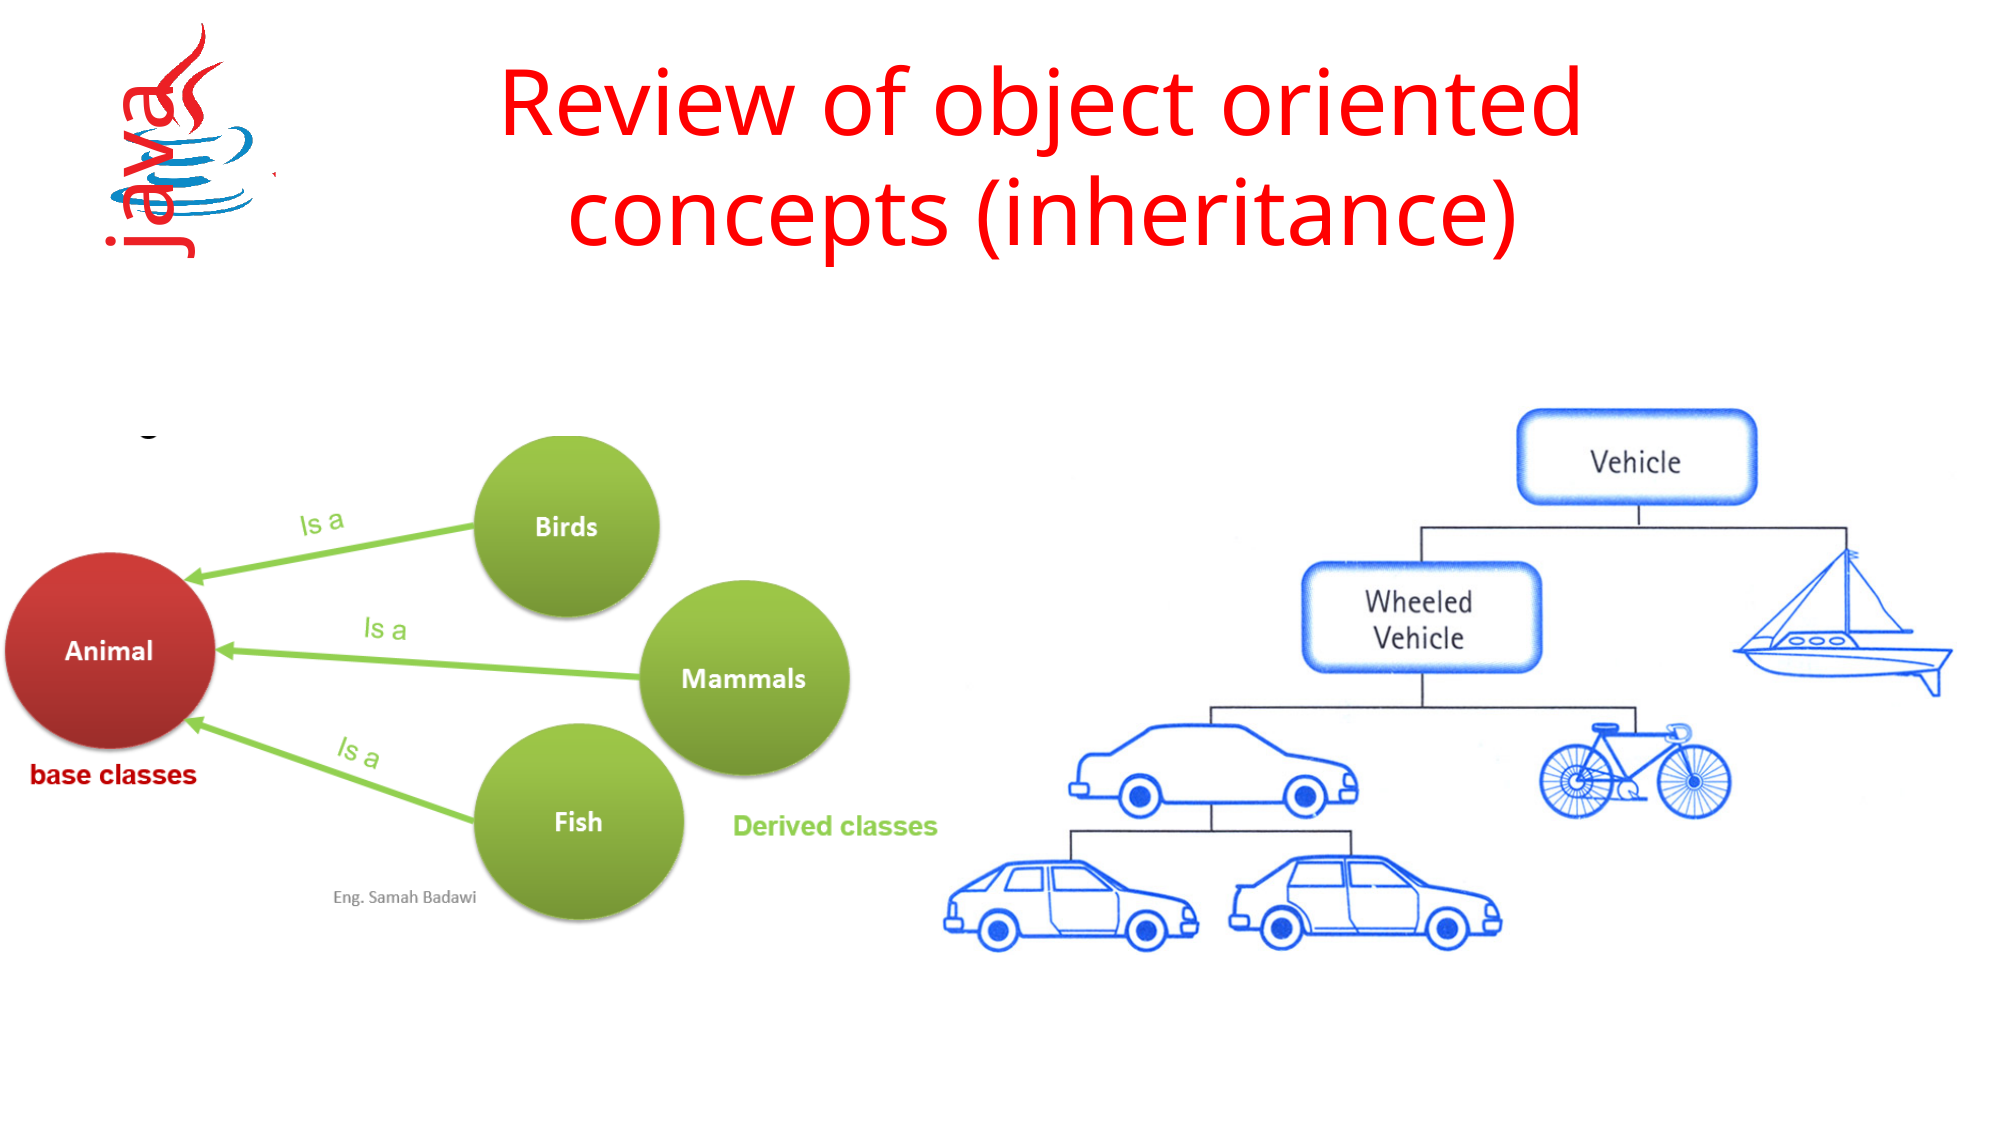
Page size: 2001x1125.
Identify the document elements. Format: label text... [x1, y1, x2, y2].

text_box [74, 17, 276, 324]
text_box Review of object oriented concepts (inheritance) [347, 36, 1737, 271]
picture [0, 406, 1957, 955]
